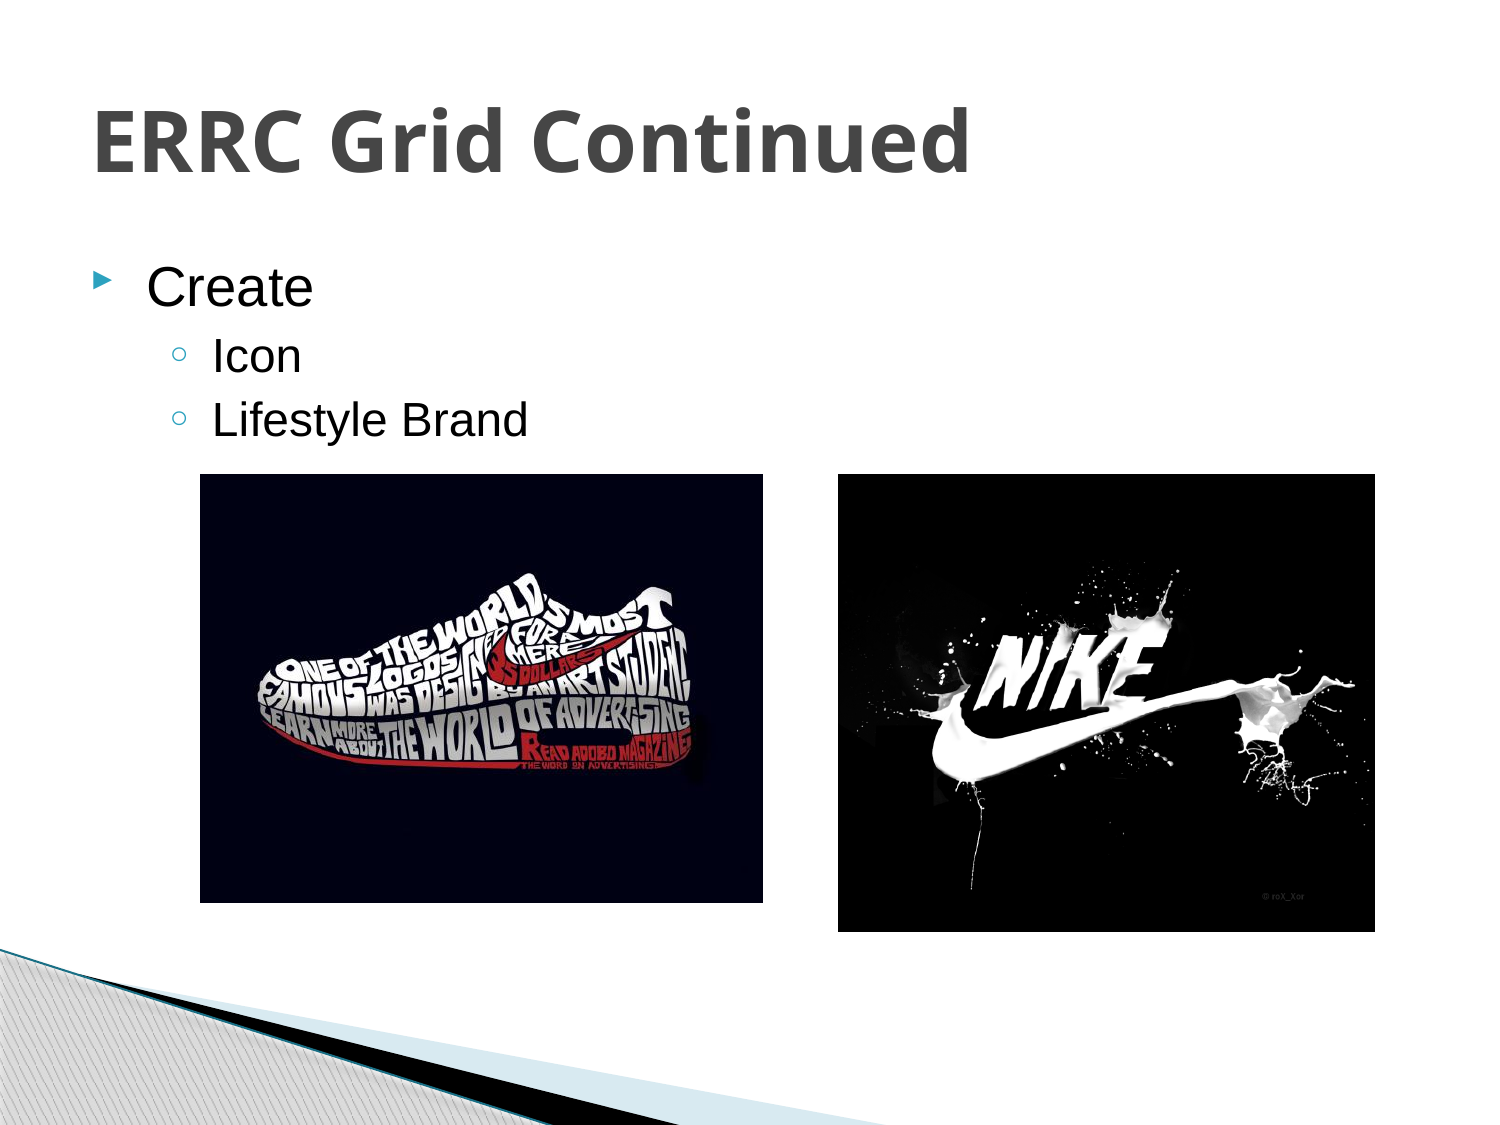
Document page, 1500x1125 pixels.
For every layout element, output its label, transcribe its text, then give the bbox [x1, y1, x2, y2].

picture [837, 474, 1376, 932]
title ERRC Grid Continued [75, 45, 1425, 233]
list Create Icon Lifestyle Brand [74, 242, 1426, 986]
picture [199, 474, 763, 903]
